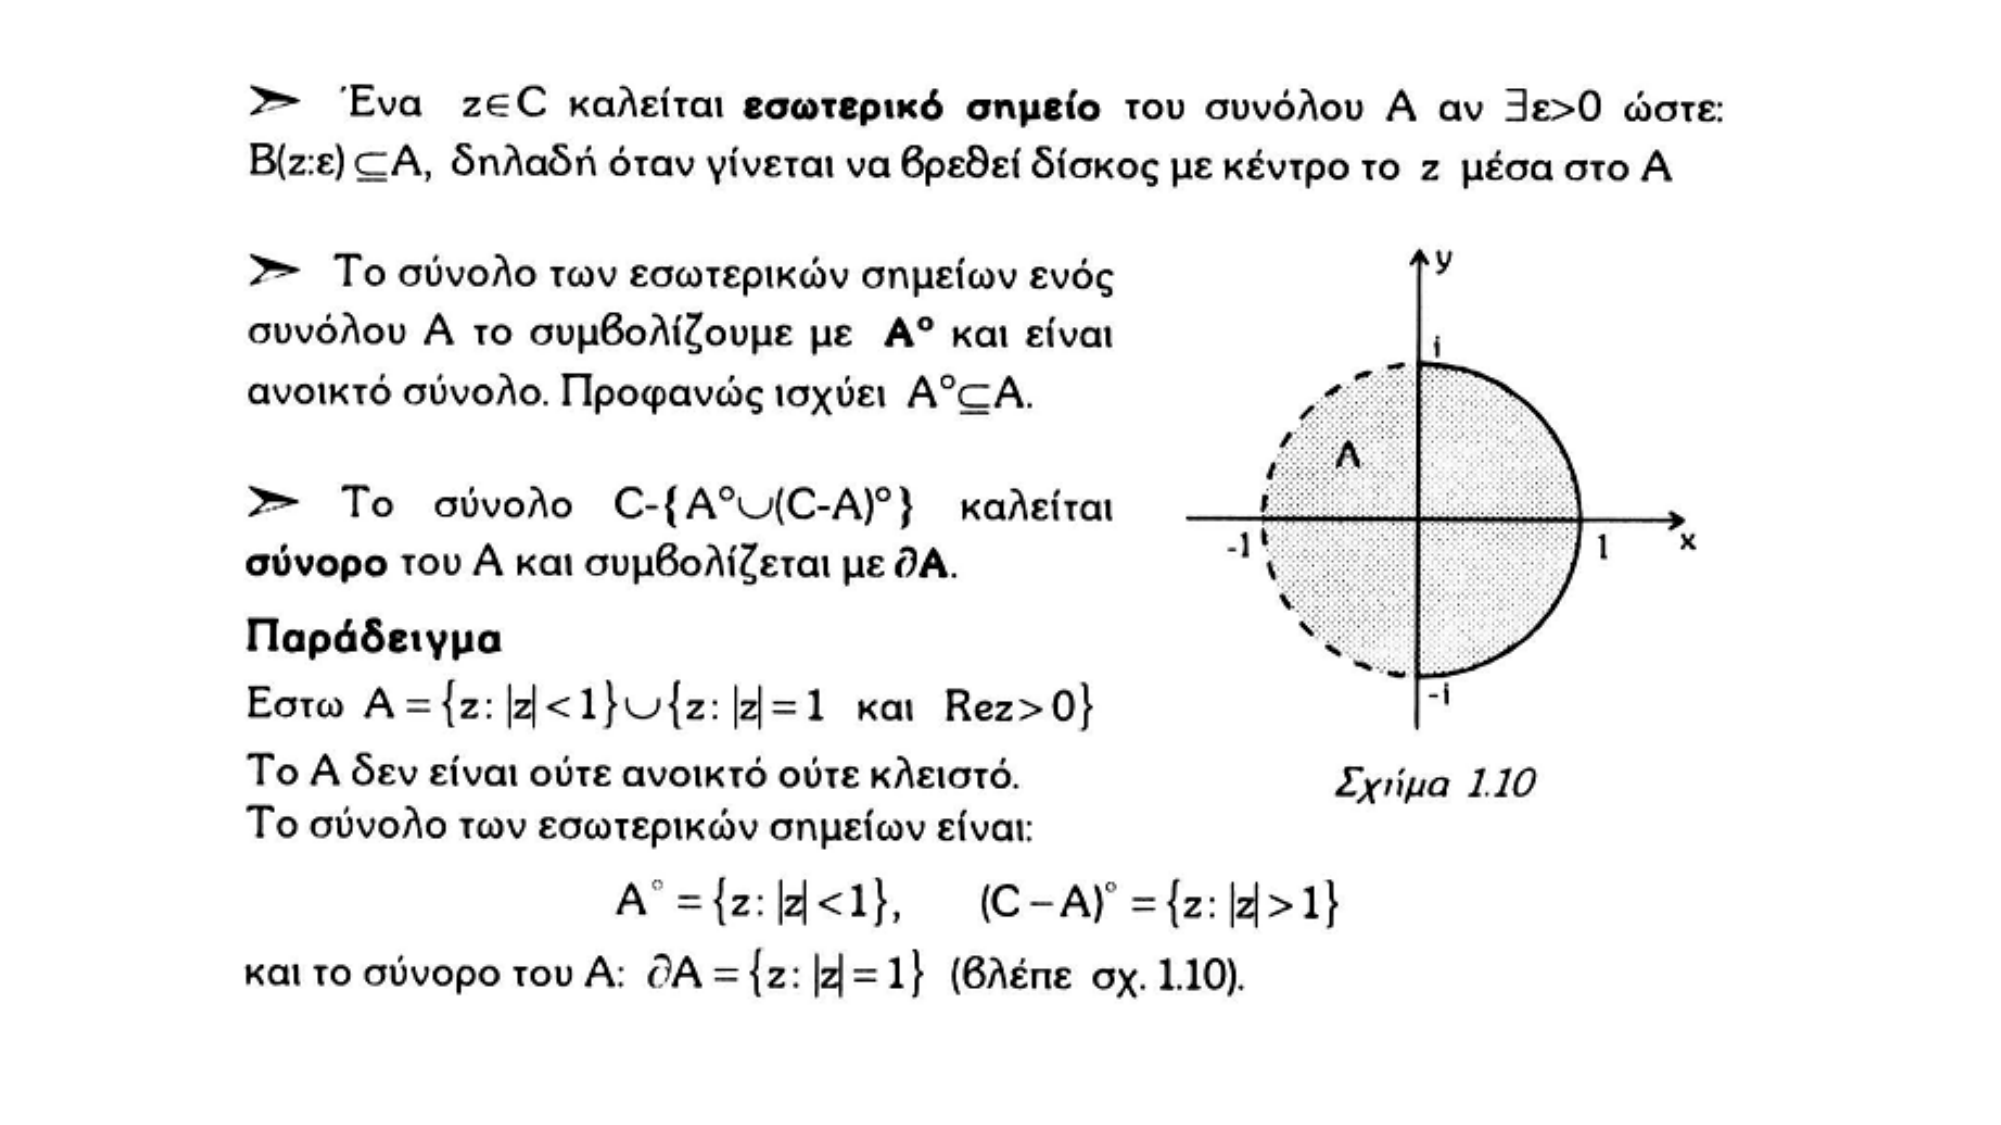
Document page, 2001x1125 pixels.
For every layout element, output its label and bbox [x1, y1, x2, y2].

picture [238, 74, 1738, 1015]
